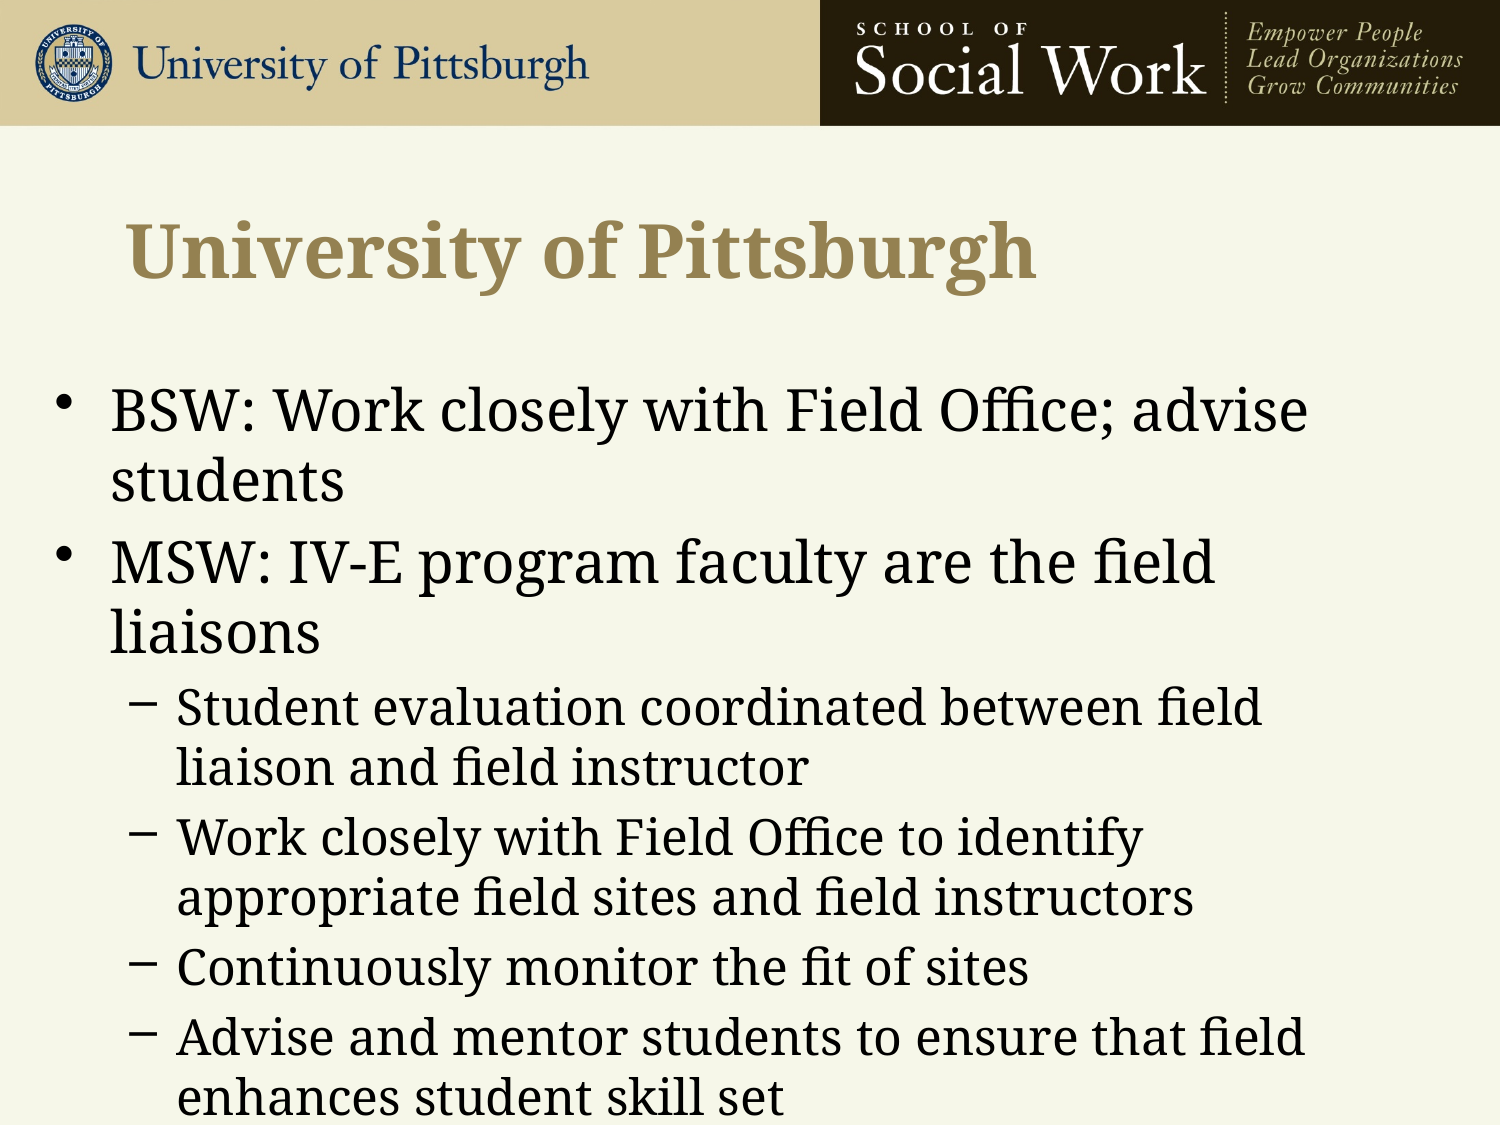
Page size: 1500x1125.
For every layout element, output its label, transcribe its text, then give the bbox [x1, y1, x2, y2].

picture [0, 0, 1500, 1125]
list BSW: Work closely with Field Office; advise students MSW: IV-E program faculty are the field liaisons Student evaluation coordinated between field liaison and field instructor Work closely with Field Office to identify appropriate field sites and field instructors Continuously monitor the fit of sites Advise and mentor students to ensure that field enhances student skill set [39, 365, 1413, 1082]
title University of Pittsburgh [110, 160, 1386, 336]
